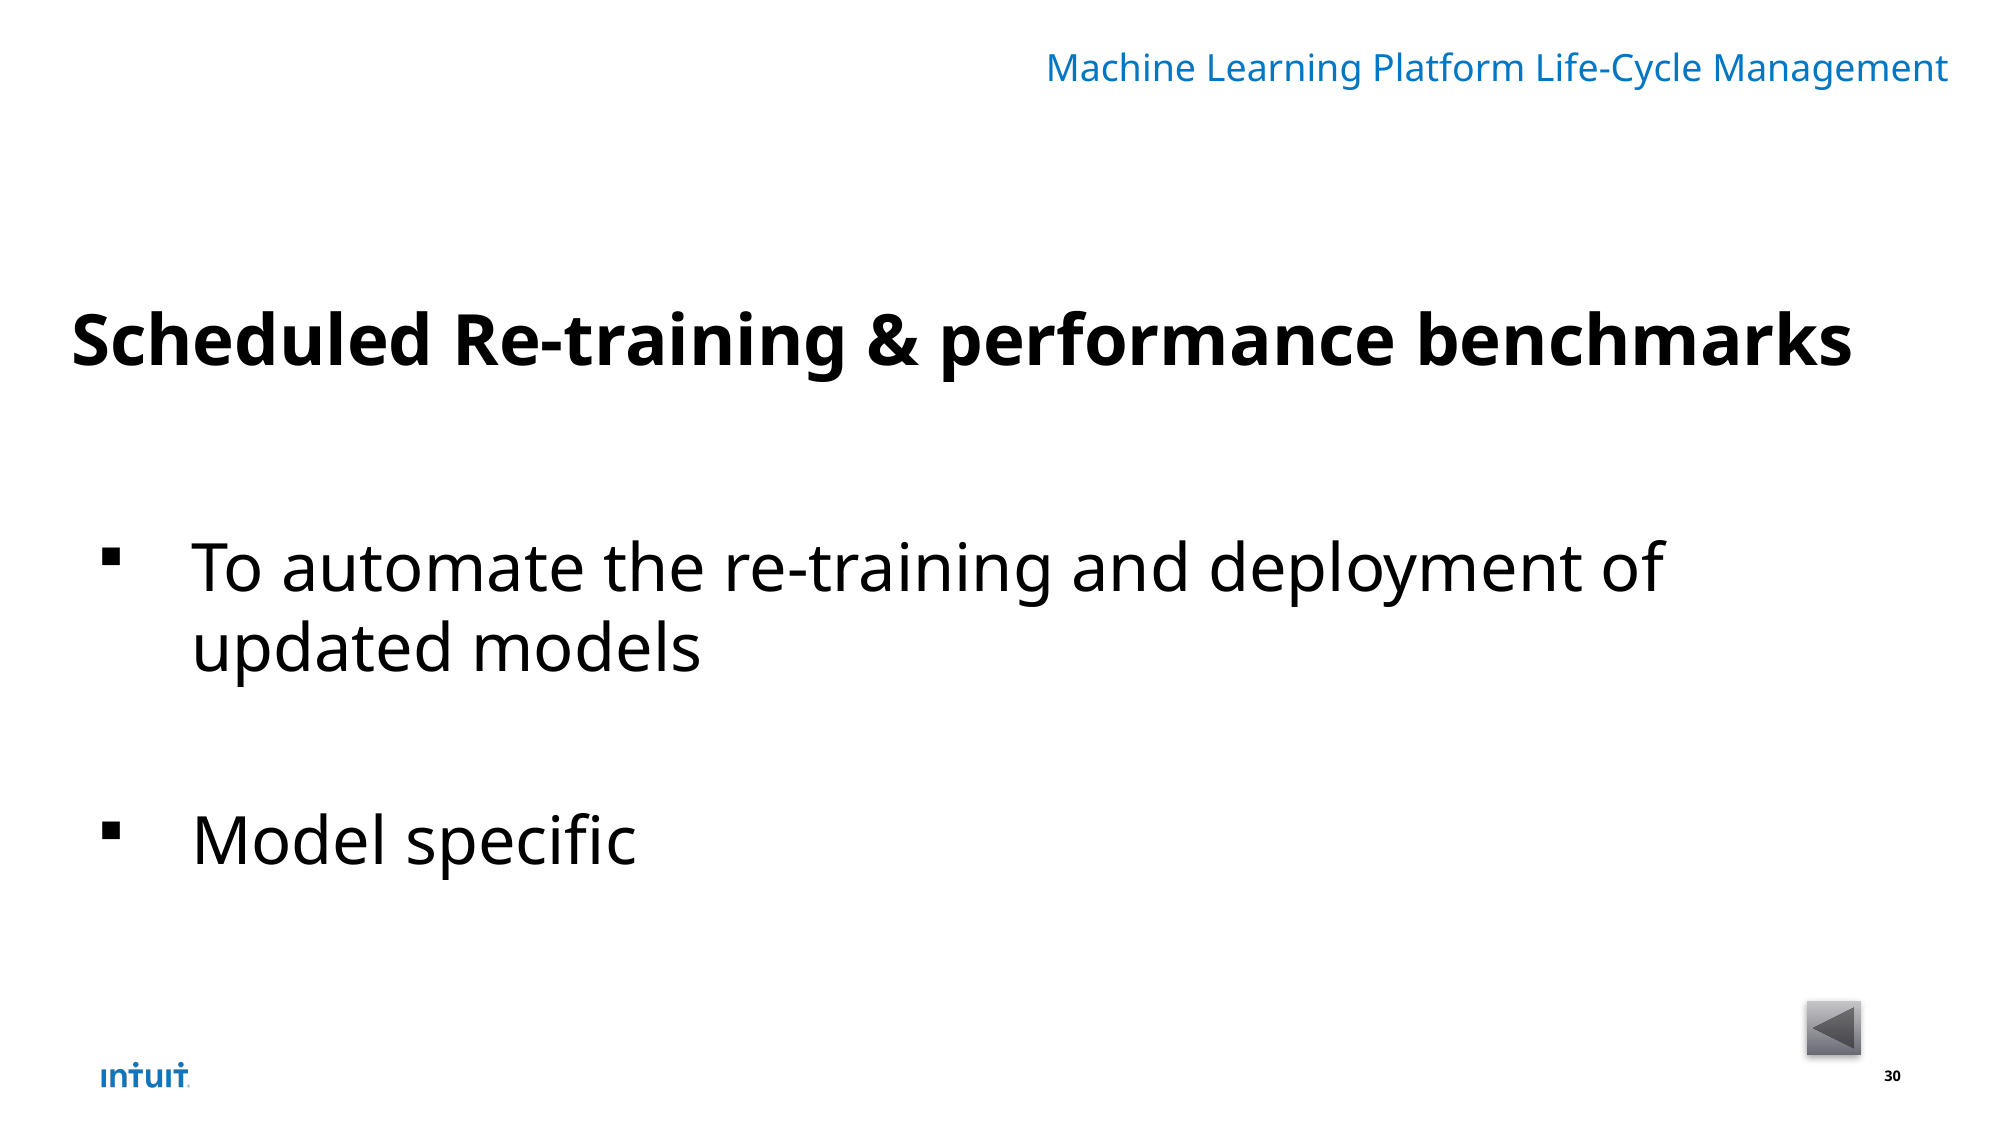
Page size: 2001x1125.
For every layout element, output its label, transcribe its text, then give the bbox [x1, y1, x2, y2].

text_box Machine Learning Platform Life-Cycle Management [1031, 36, 1965, 96]
text_box Scheduled Re-training & performance benchmarks [56, 287, 2000, 517]
text_box To automate the re-training and deployment of updated models Model specific [82, 517, 1905, 1009]
text_box [1806, 1000, 1862, 1056]
